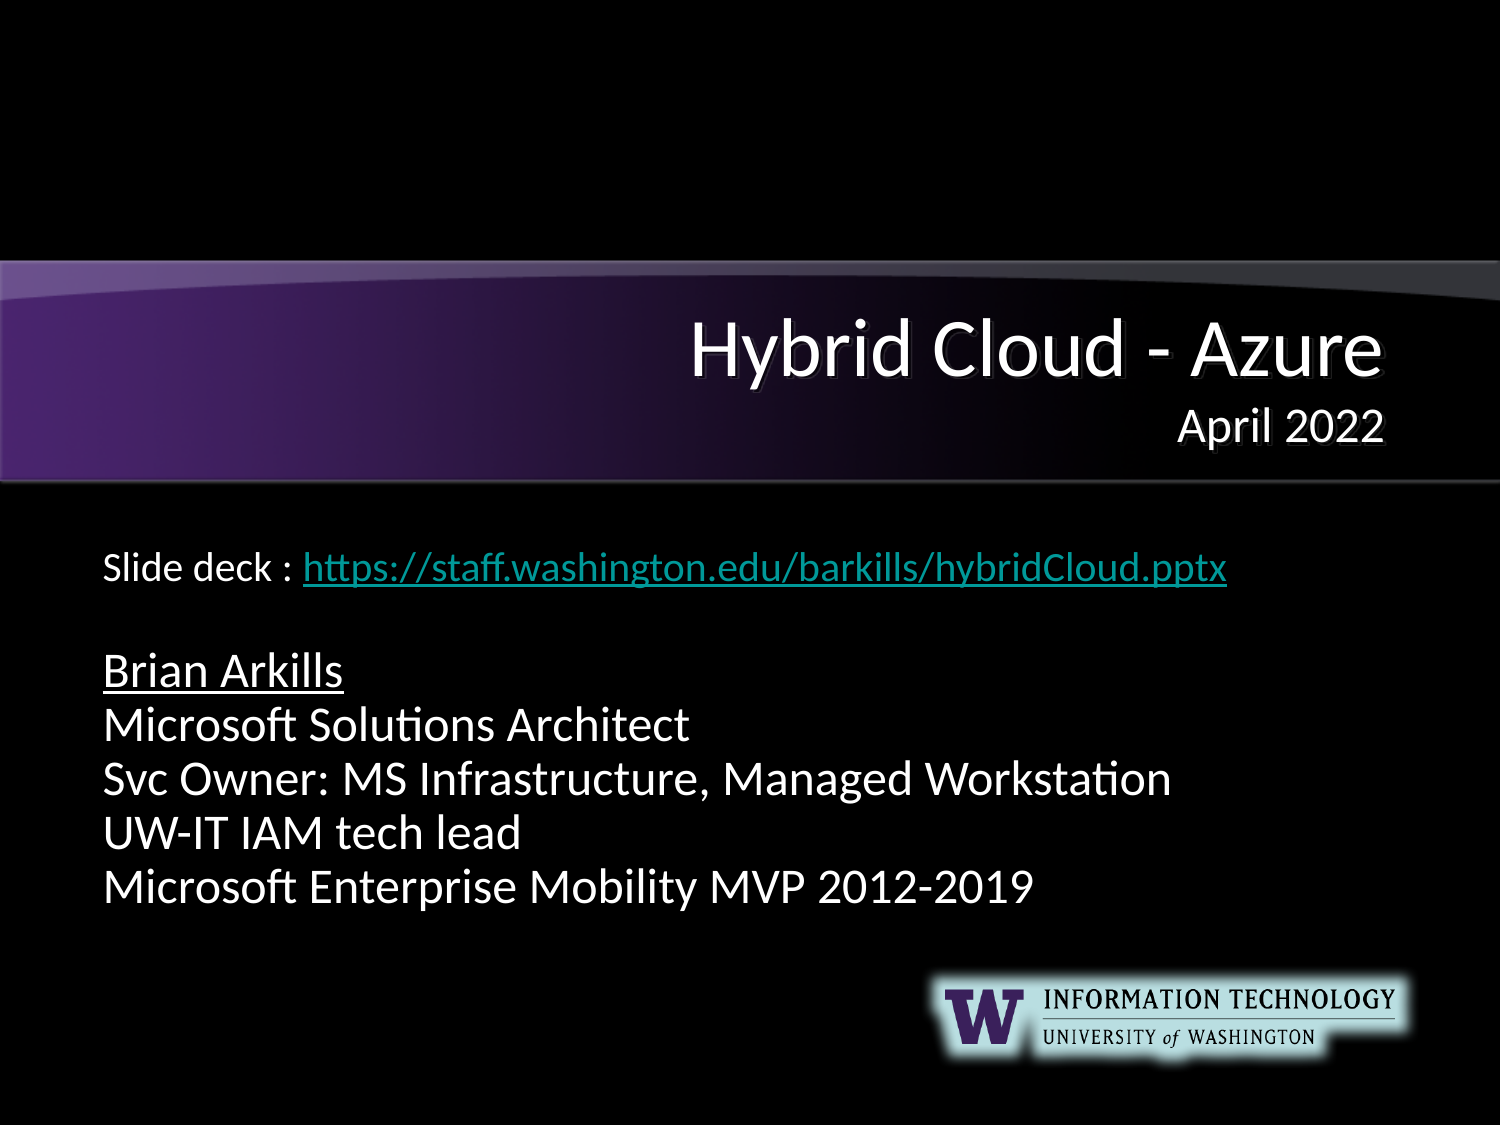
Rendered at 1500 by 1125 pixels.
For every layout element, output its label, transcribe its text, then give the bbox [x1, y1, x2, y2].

subtitle Slide deck : https://staff.washington.edu/barkills/hybridCloud.pptx Brian Arkills Microsoft Solutions Architect Svc Owner: MS Infrastructure, Managed Workstation UW-IT IAM tech lead Microsoft Enterprise Mobility MVP 2012-2019 [87, 537, 1401, 826]
picture [0, 224, 1500, 518]
picture [945, 989, 1395, 1048]
title Hybrid Cloud - Azure April 2022 [74, 302, 1401, 444]
